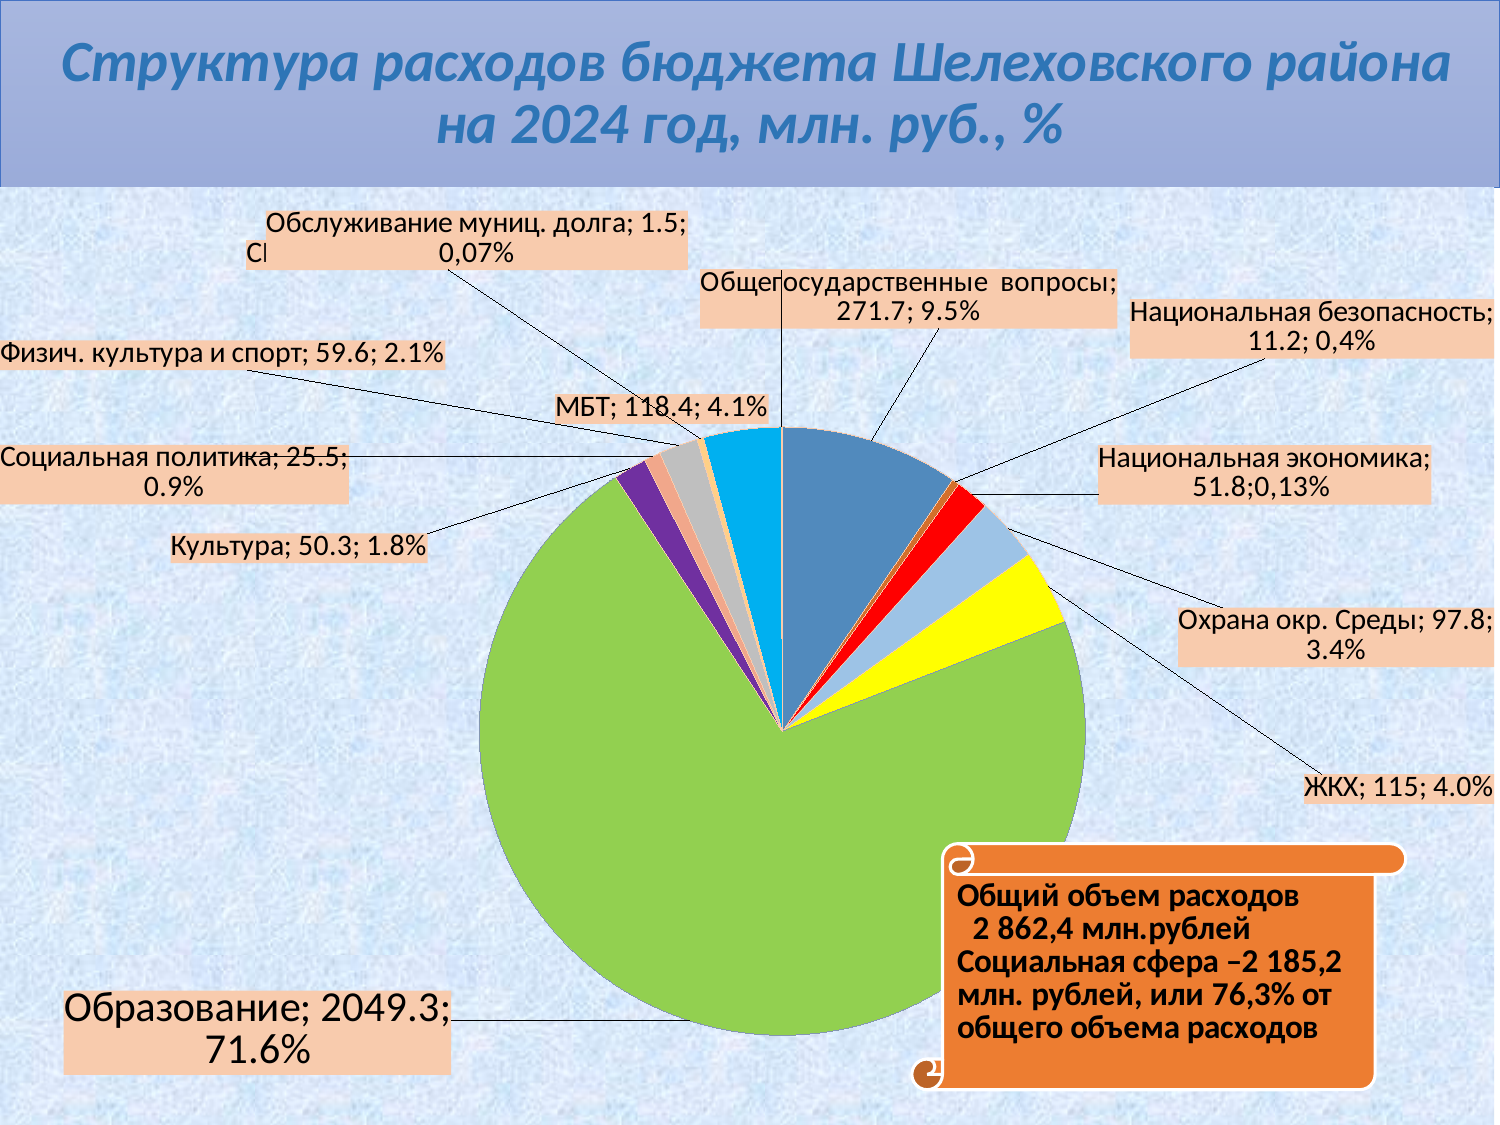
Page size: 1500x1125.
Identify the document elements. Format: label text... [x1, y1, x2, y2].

title Структура расходов бюджета Шелеховского района на 2024 год, млн. руб., % [0, 0, 1500, 187]
chart [0, 187, 1500, 1125]
